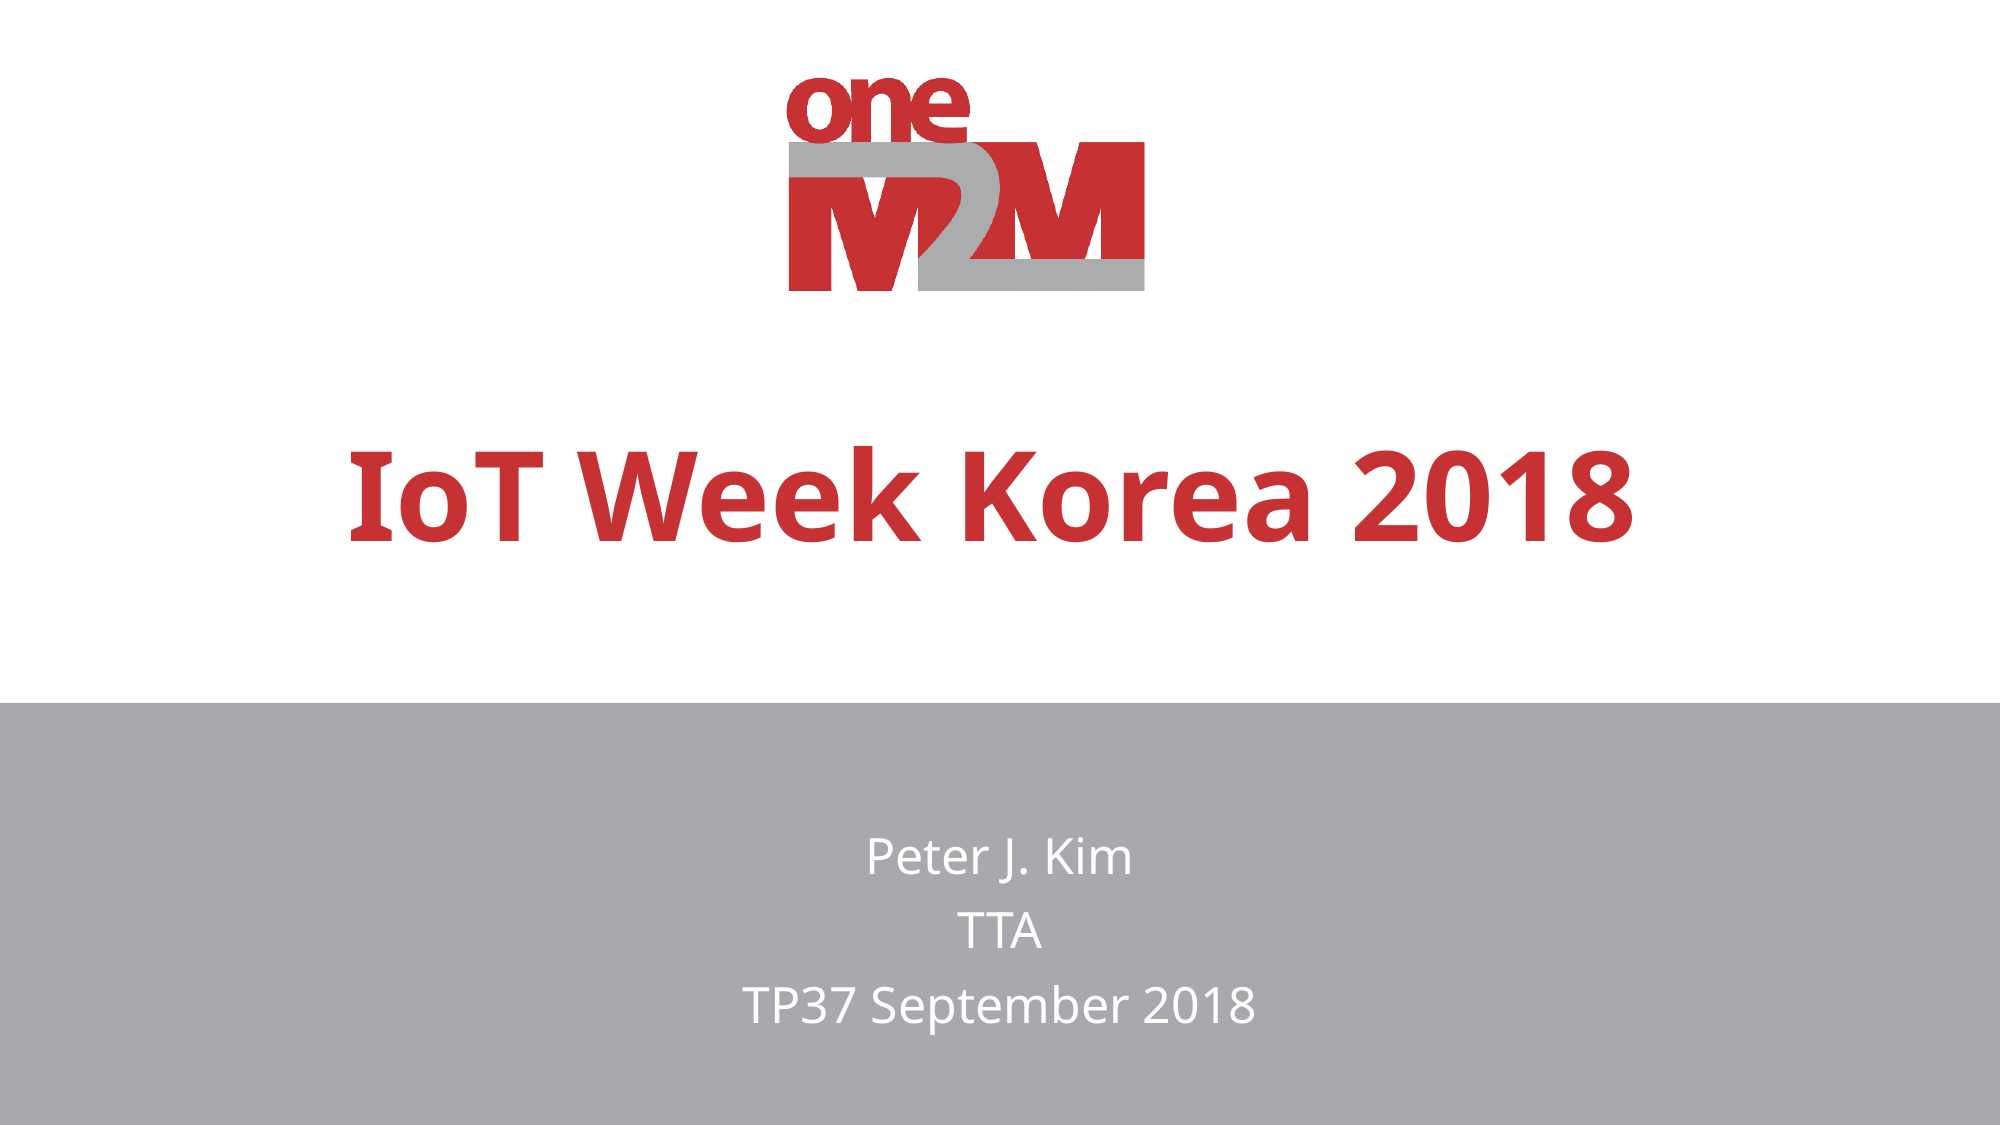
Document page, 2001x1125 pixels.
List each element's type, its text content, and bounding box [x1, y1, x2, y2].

picture [742, 31, 1189, 184]
title IoT Week Korea 2018 [65, 184, 1919, 576]
subtitle Peter J. Kim TTA TP37 September 2018 [249, 823, 1750, 1096]
